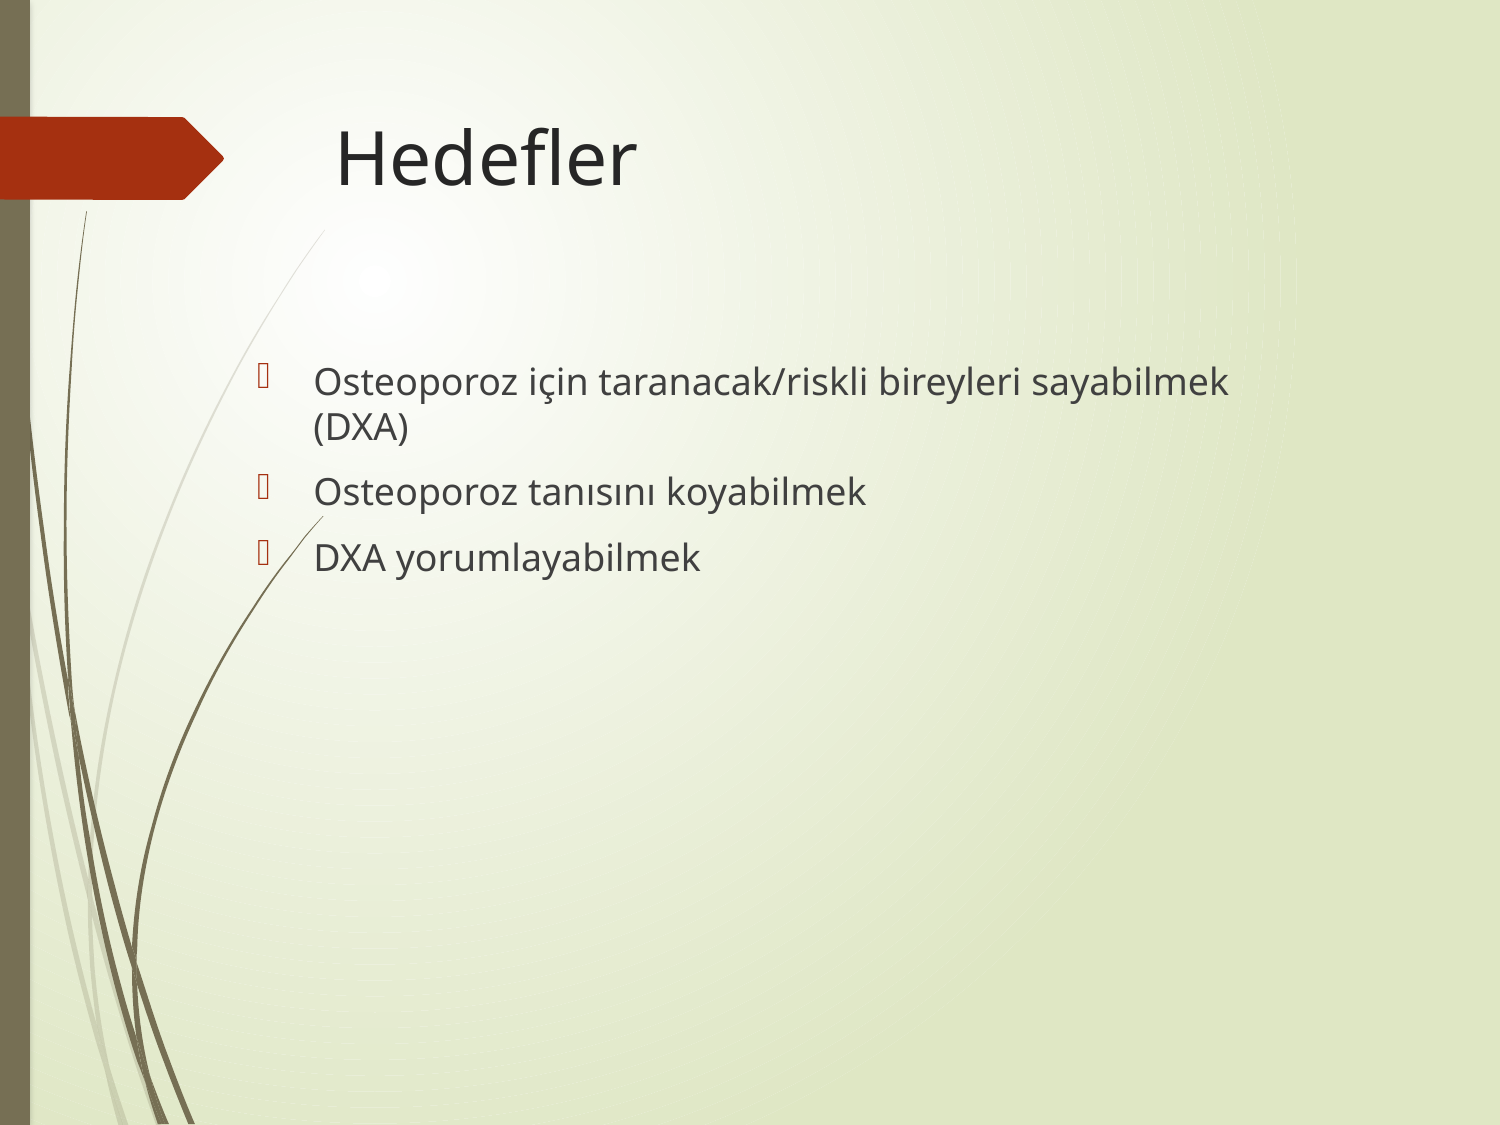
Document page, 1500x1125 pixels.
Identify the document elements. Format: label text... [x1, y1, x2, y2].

list Osteoporoz için taranacak/riskli bireyleri sayabilmek (DXA) Osteoporoz tanısını koyabilmek DXA yorumlayabilmek [242, 349, 1324, 970]
title Hedefler [319, 102, 1400, 313]
